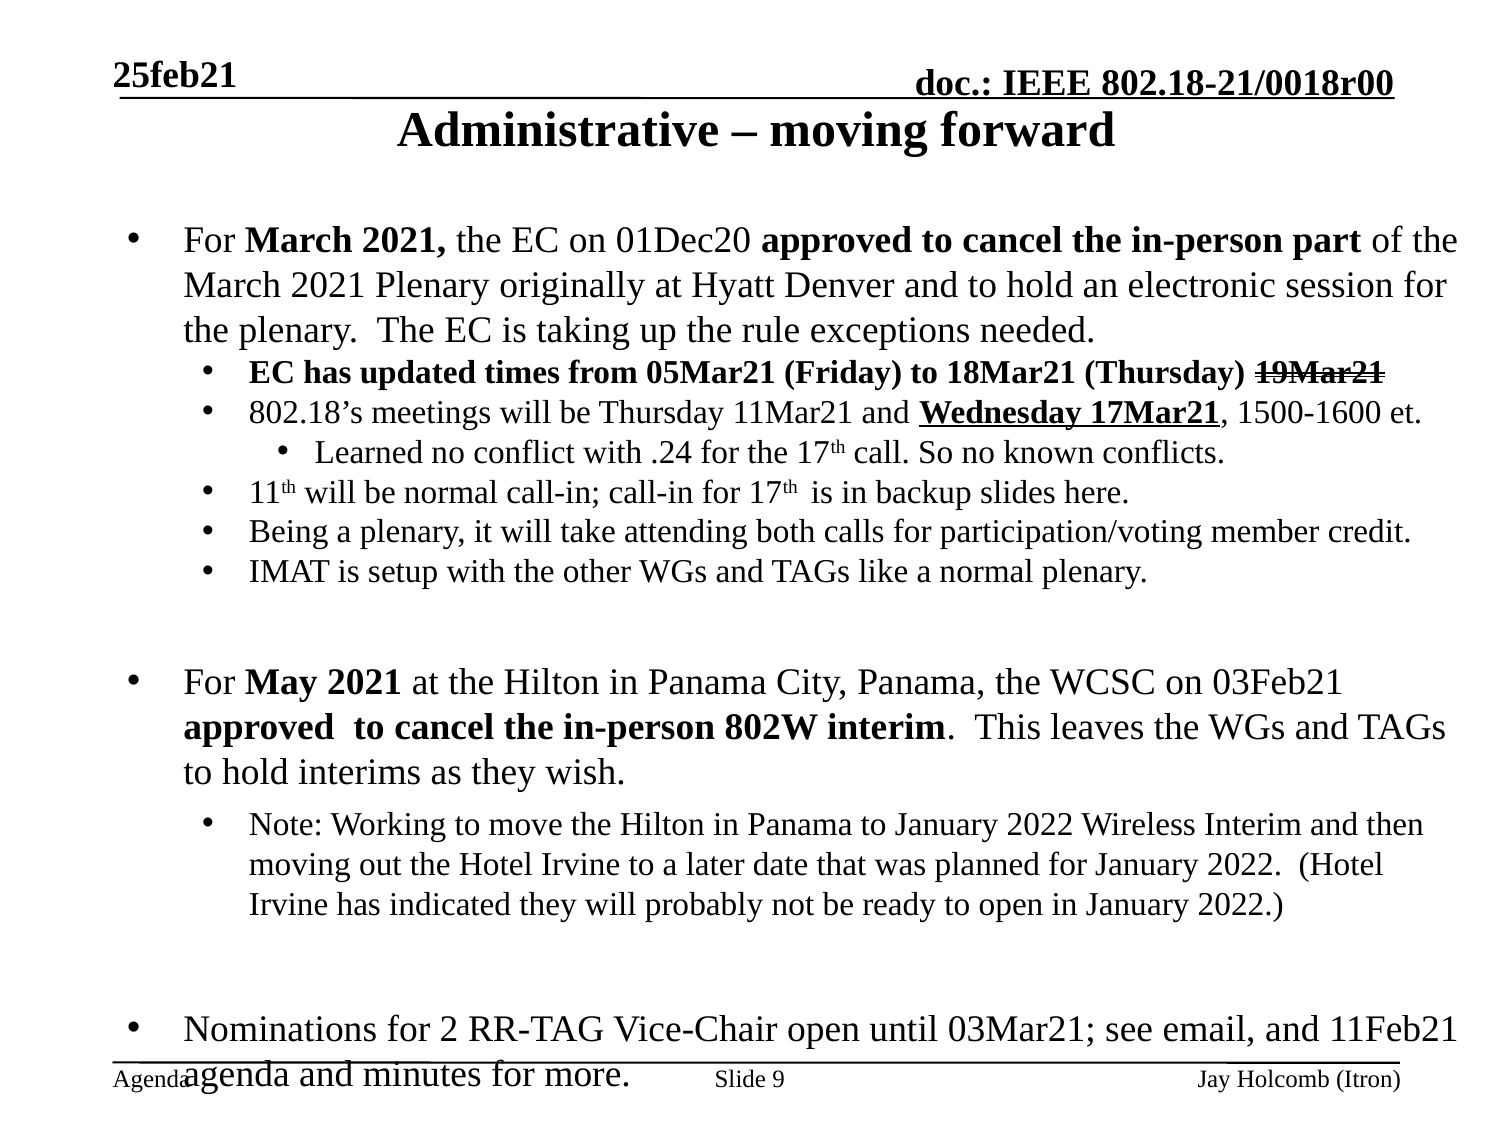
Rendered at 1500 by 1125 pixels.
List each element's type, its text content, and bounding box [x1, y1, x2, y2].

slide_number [112, 49, 488, 95]
slide_number Slide 9 [699, 1061, 800, 1123]
list For March 2021, the EC on 01Dec20 approved to cancel the in-person part of the March 2021 Plenary originally at Hyatt Denver and to hold an electronic session for the plenary. The EC is taking up the rule exceptions needed. EC has updated times from 05Mar21 (Friday) to 18Mar21 (Thursday) 19Mar21 802.18’s meetings will be Thursday 11Mar21 and Wednesday 17Mar21, 1500-1600 et. Learned no conflict with .24 for the 17th call. So no known conflicts. 11th will be normal call-in; call-in for 17th is in backup slides here. Being a plenary, it will take attending both calls for participation/voting member credit. IMAT is setup with the other WGs and TAGs like a normal plenary. For May 2021 at the Hilton in Panama City, Panama, the WCSC on 03Feb21 approved to cancel the in-person 802W interim. This leaves the WGs and TAGs to hold interims as they wish. Note: Working to move the Hilton in Panama to January 2022 Wireless Interim and then moving out the Hotel Irvine to a later date that was planned for January 2022. (Hotel Irvine has indicated they will probably not be ready to open in January 2022.) Nominations for 2 RR-TAG Vice-Chair open until 03Mar21; see email, and 11Feb21 agenda and minutes for more. [111, 174, 1488, 1063]
footer Jay Holcomb (Itron) [878, 1061, 1402, 1093]
title Administrative – moving forward [112, 87, 1426, 165]
